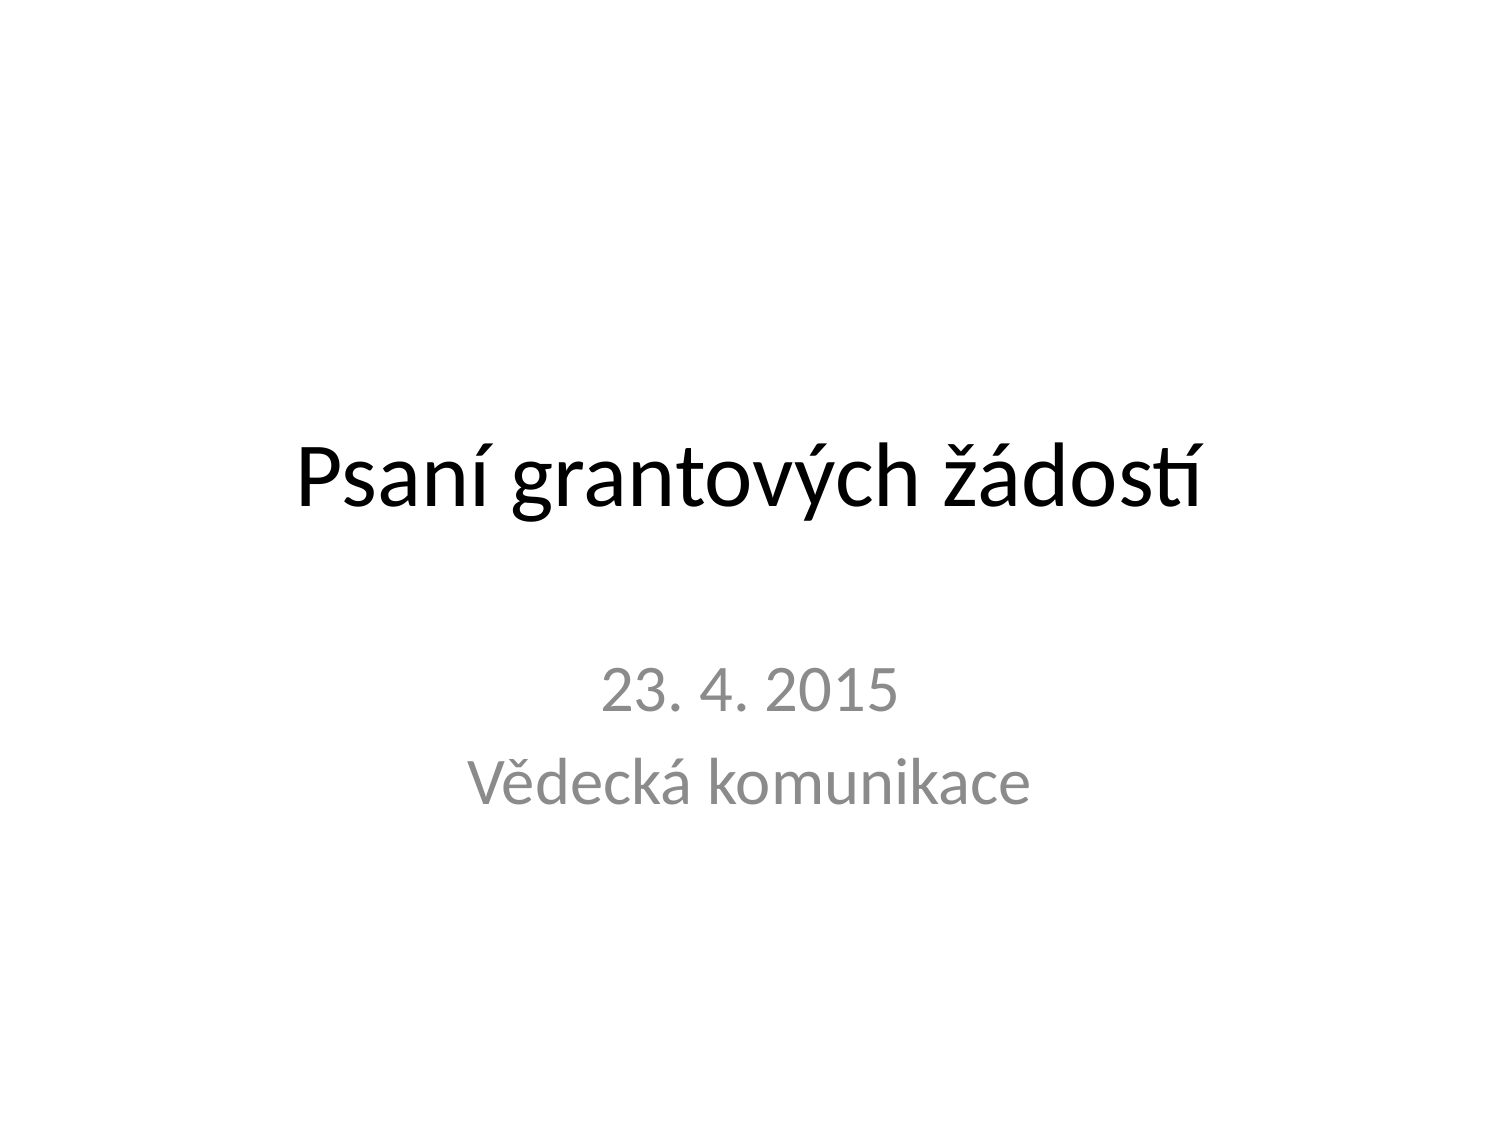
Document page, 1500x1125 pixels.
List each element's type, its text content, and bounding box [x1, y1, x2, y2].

title Psaní grantových žádostí [112, 349, 1388, 591]
subtitle 23. 4. 2015 Vědecká komunikace [225, 637, 1275, 925]
